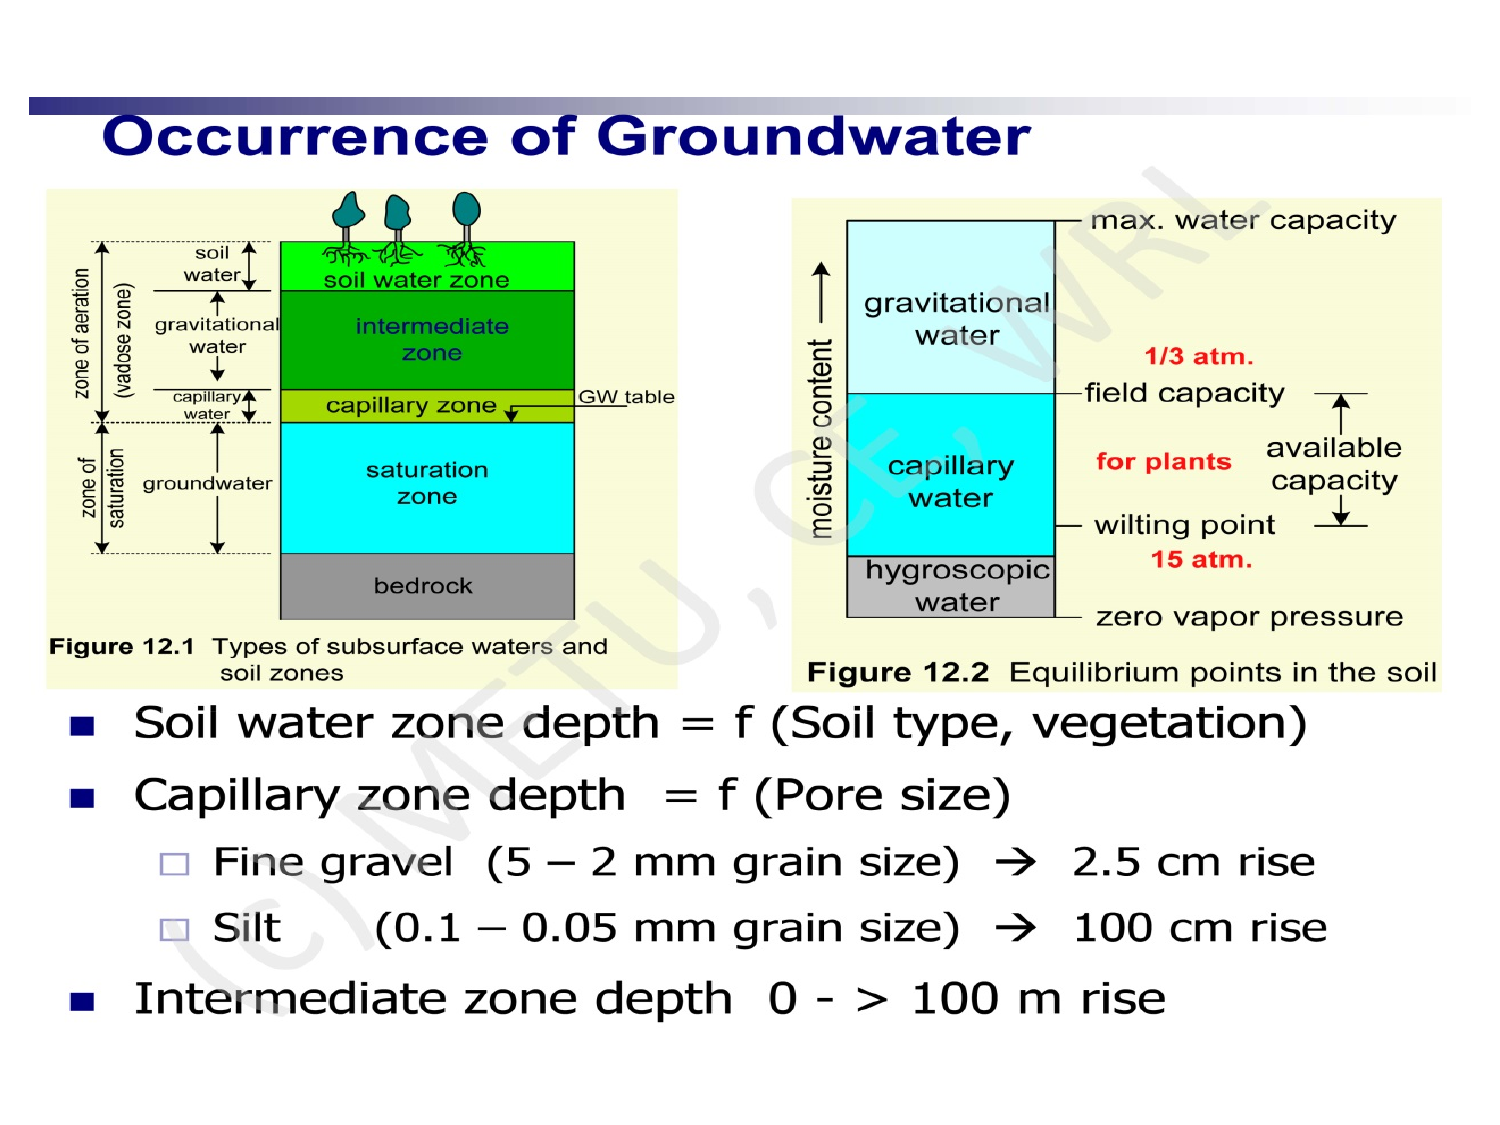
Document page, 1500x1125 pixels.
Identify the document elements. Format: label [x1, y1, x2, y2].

picture [29, 96, 1471, 1067]
